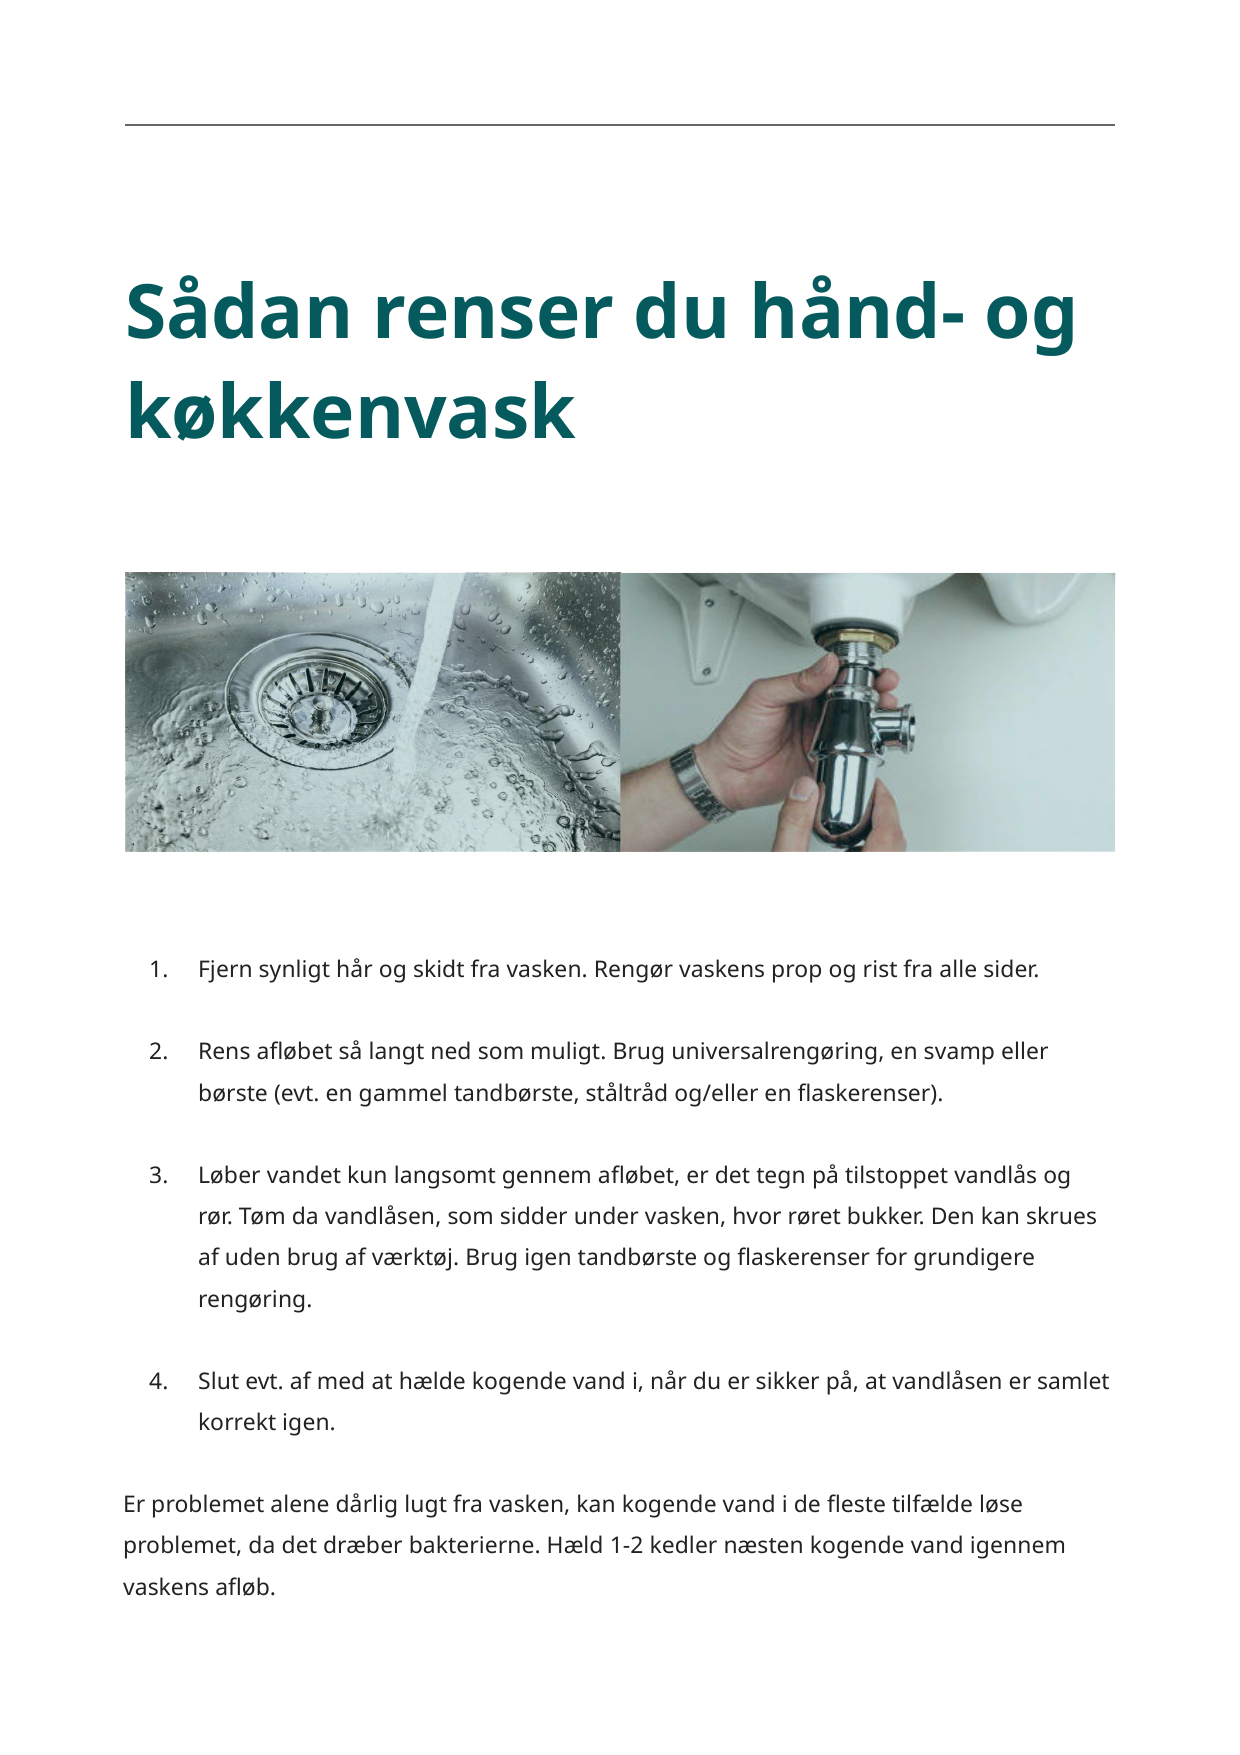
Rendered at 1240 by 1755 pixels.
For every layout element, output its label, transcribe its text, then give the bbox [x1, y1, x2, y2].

text_box [123, 1471, 575, 1505]
text_box Fjern synligt hår og skidt fra vasken. Rengør vaskens prop og rist fra alle sider. Rens afløbet så langt ned som muligt. Brug universalrengøring, en svamp eller børste (evt. en gammel tandbørste, ståltråd og/eller en flaskerenser). Løber vandet kun langsomt gennem afløbet, er det tegn på tilstoppet vandlås og rør. Tøm da vandlåsen, som sidder under vasken, hvor røret bukker. Den kan skrues af uden brug af værktøj. Brug igen tandbørste og flaskerenser for grundigere rengøring. Slut evt. af med at hælde kogende vand i, når du er sikker på, at vandlåsen er samlet korrekt igen. Er problemet alene dårlig lugt fra vasken, kan kogende vand i de fleste tilfælde løse problemet, da det dræber bakterierne. Hæld 1-2 kedler næsten kogende vand igennem vaskens afløb. [123, 911, 1114, 1710]
title Sådan renser du hånd- og køkkenvask [123, 251, 1113, 572]
picture [124, 572, 1116, 852]
